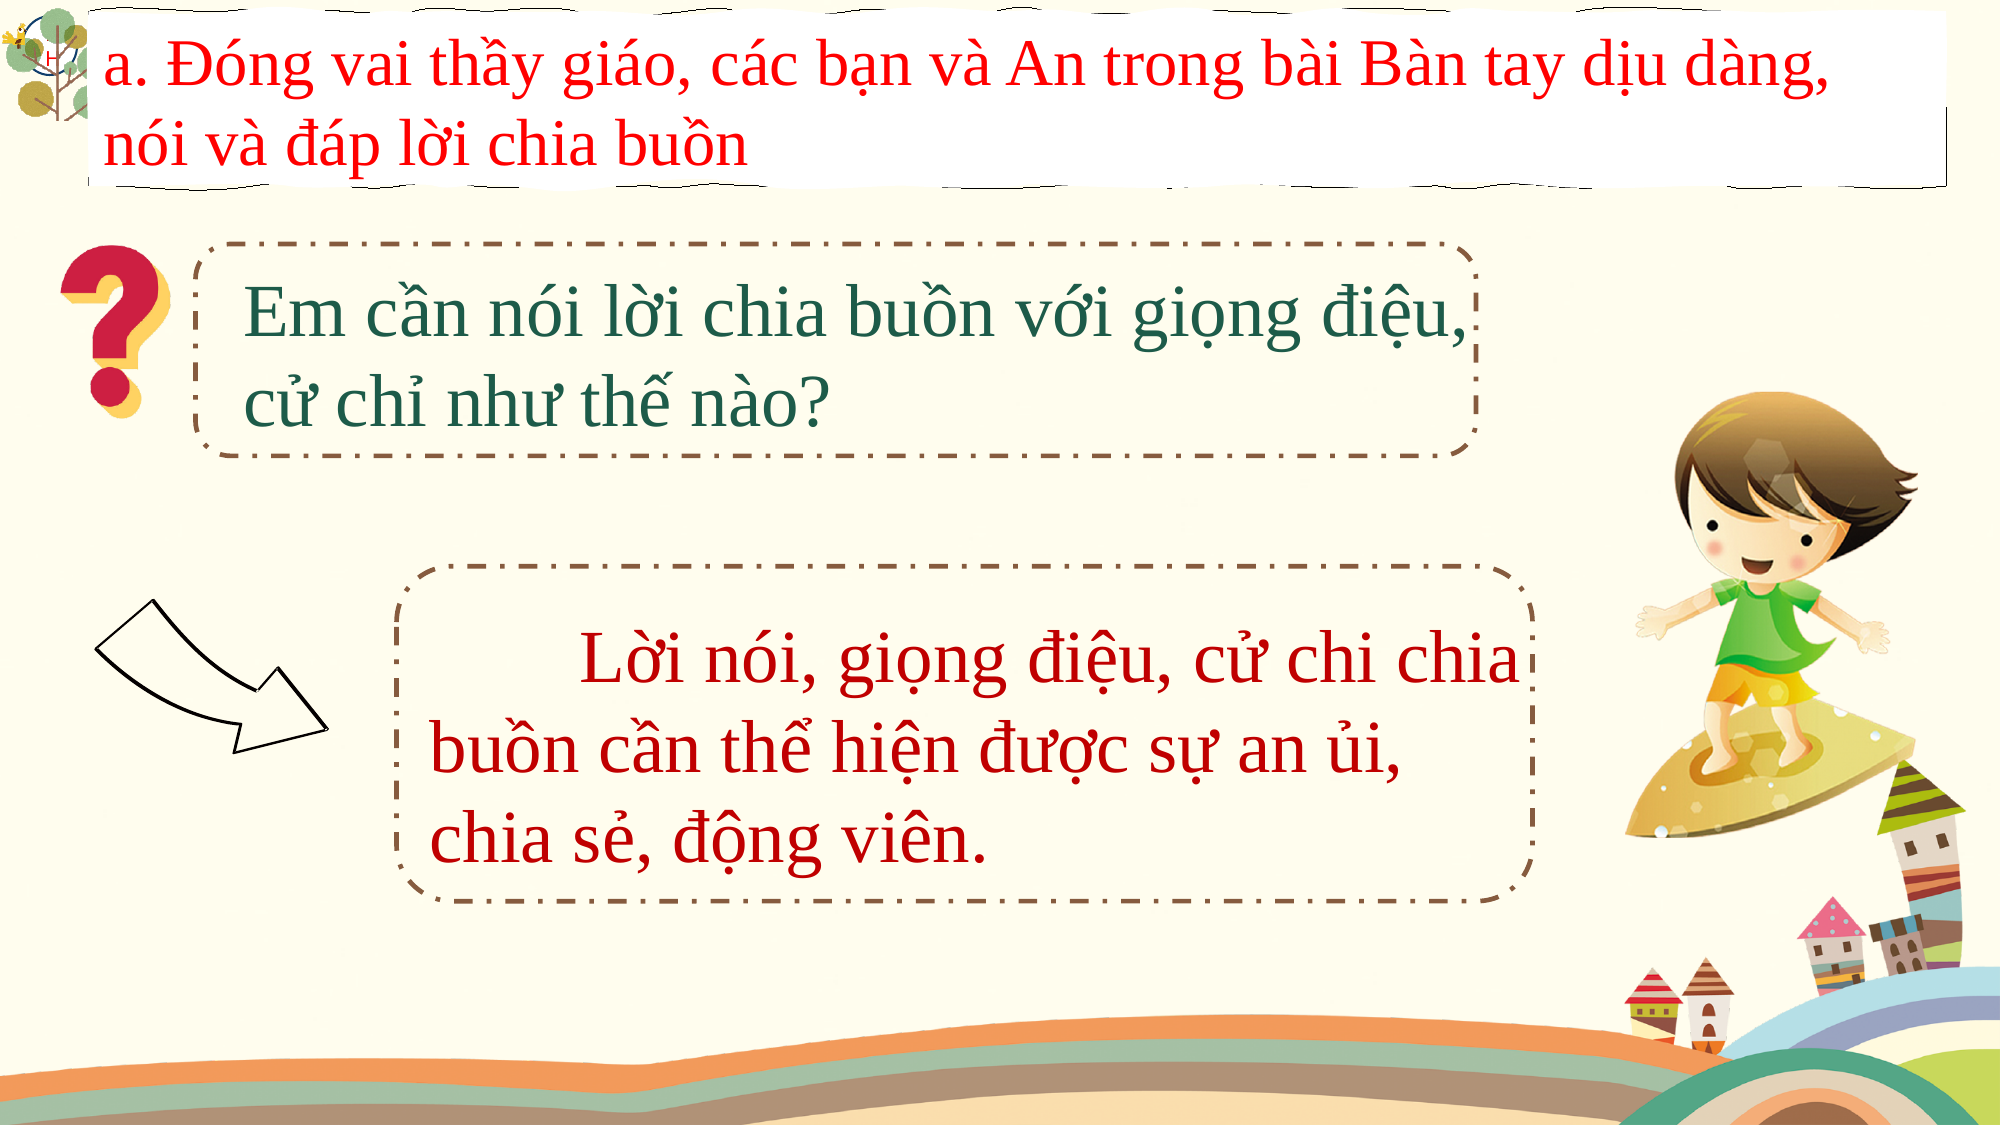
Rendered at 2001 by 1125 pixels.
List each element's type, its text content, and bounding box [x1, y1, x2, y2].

picture [0, 0, 2000, 1125]
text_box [195, 243, 1495, 456]
text_box a. Đóng vai thầy giáo, các bạn và An trong bài Bàn tay dịu dàng, nói và đáp lời chia buồn [87, 6, 1947, 192]
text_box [396, 566, 1551, 902]
